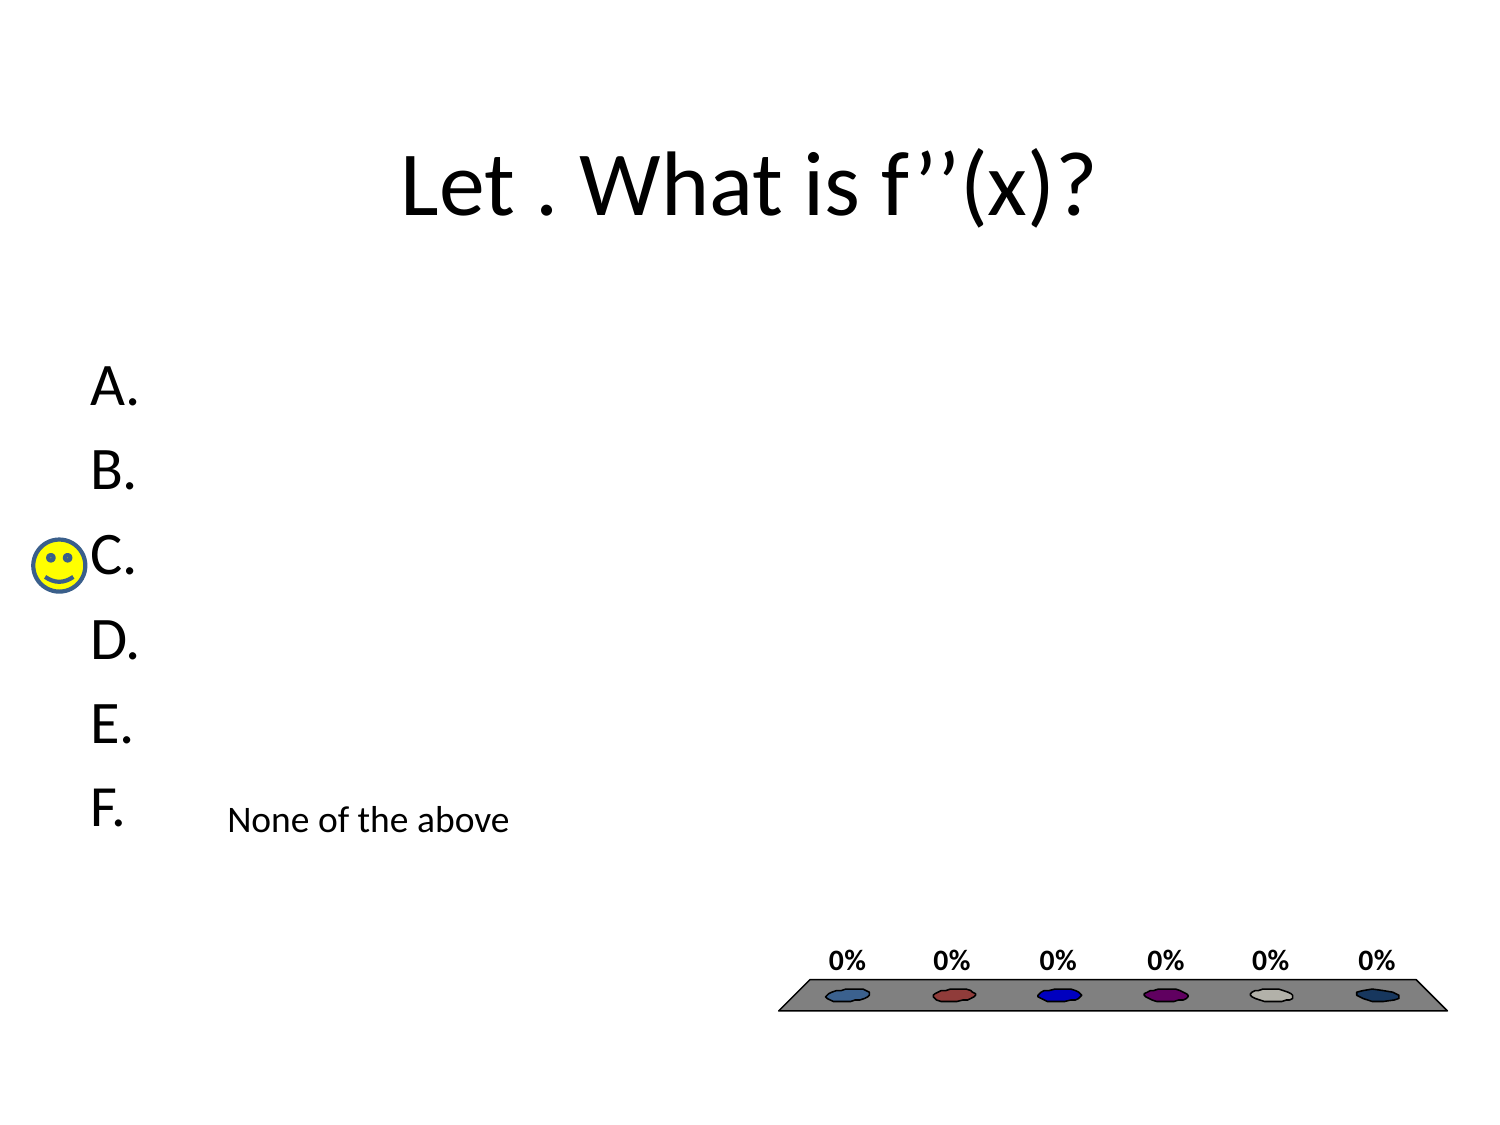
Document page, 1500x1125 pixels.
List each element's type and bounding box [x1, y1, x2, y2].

text_box [31, 537, 88, 594]
text_box [739, 262, 1490, 1107]
list [75, 337, 213, 1005]
